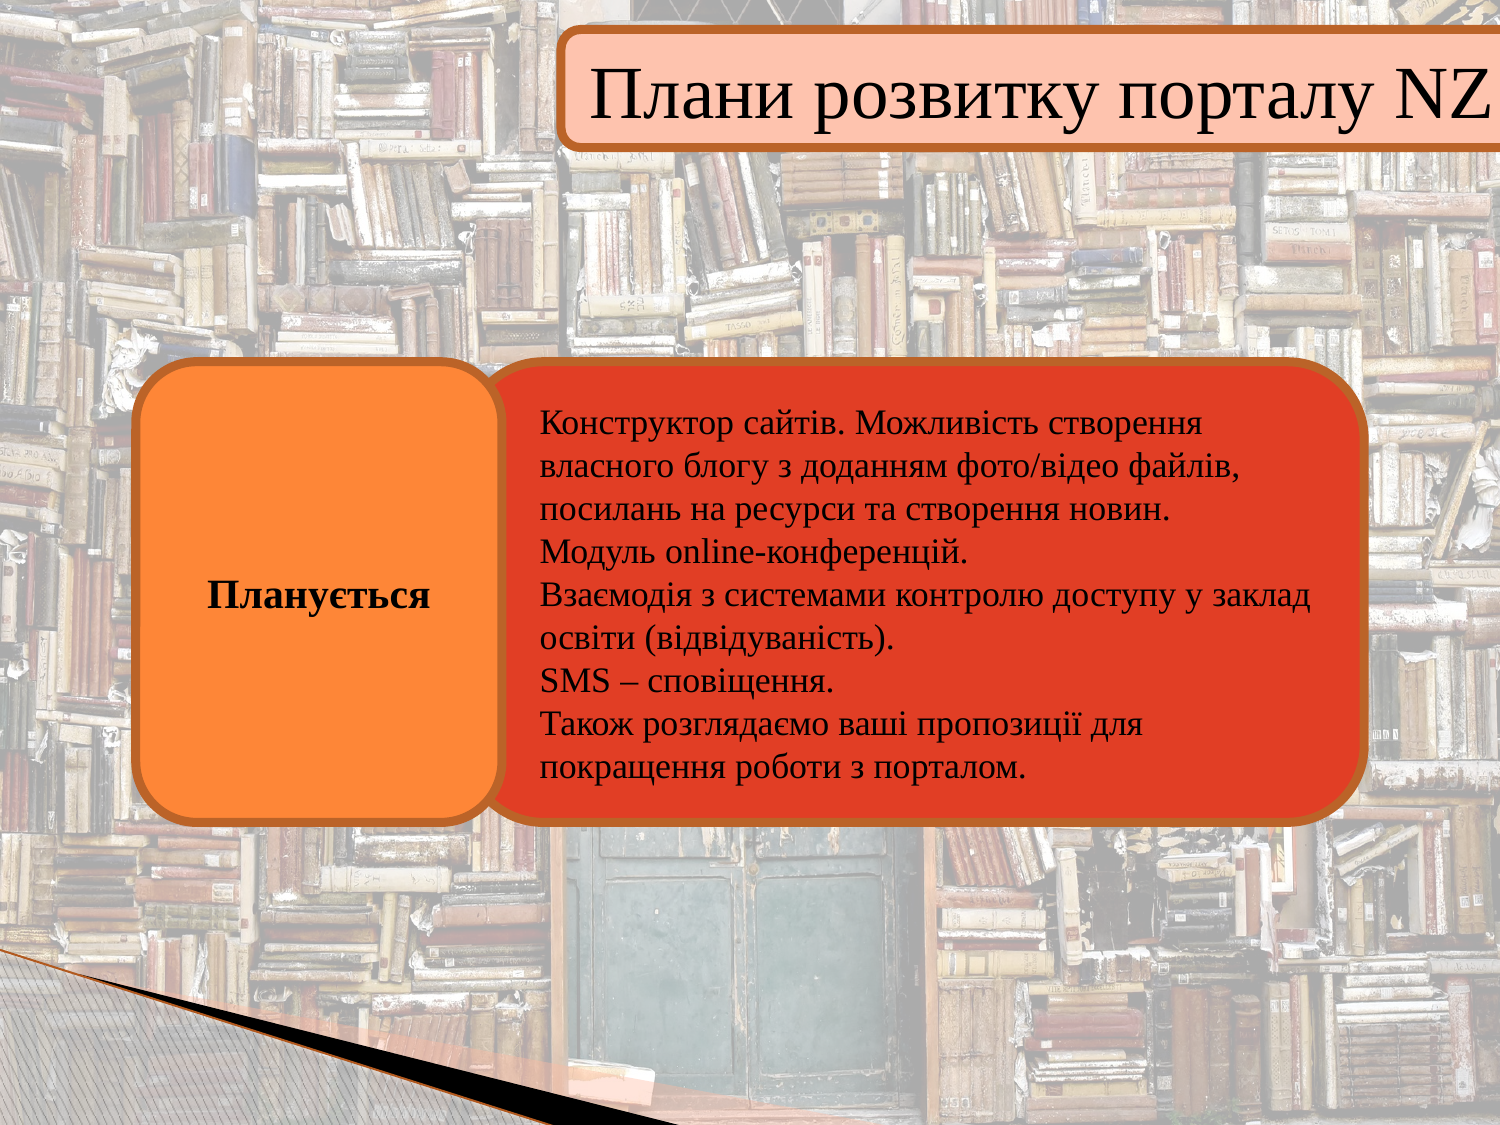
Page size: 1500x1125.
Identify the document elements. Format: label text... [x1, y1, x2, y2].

text_box Плани розвитку порталу NZ [556, 24, 1500, 153]
text_box Планується [131, 357, 507, 827]
text_box Конструктор сайтів. Можливість створення власного блогу з доданням фото/відео файлів, посилань на ресурси та створення новин. Модуль online-конференцій. Взаємодія з системами контролю доступу у заклад освіти (відвідуваність). SMS – сповіщення. Також розглядаємо ваші пропозиції для покращення роботи з порталом. [489, 357, 1369, 827]
